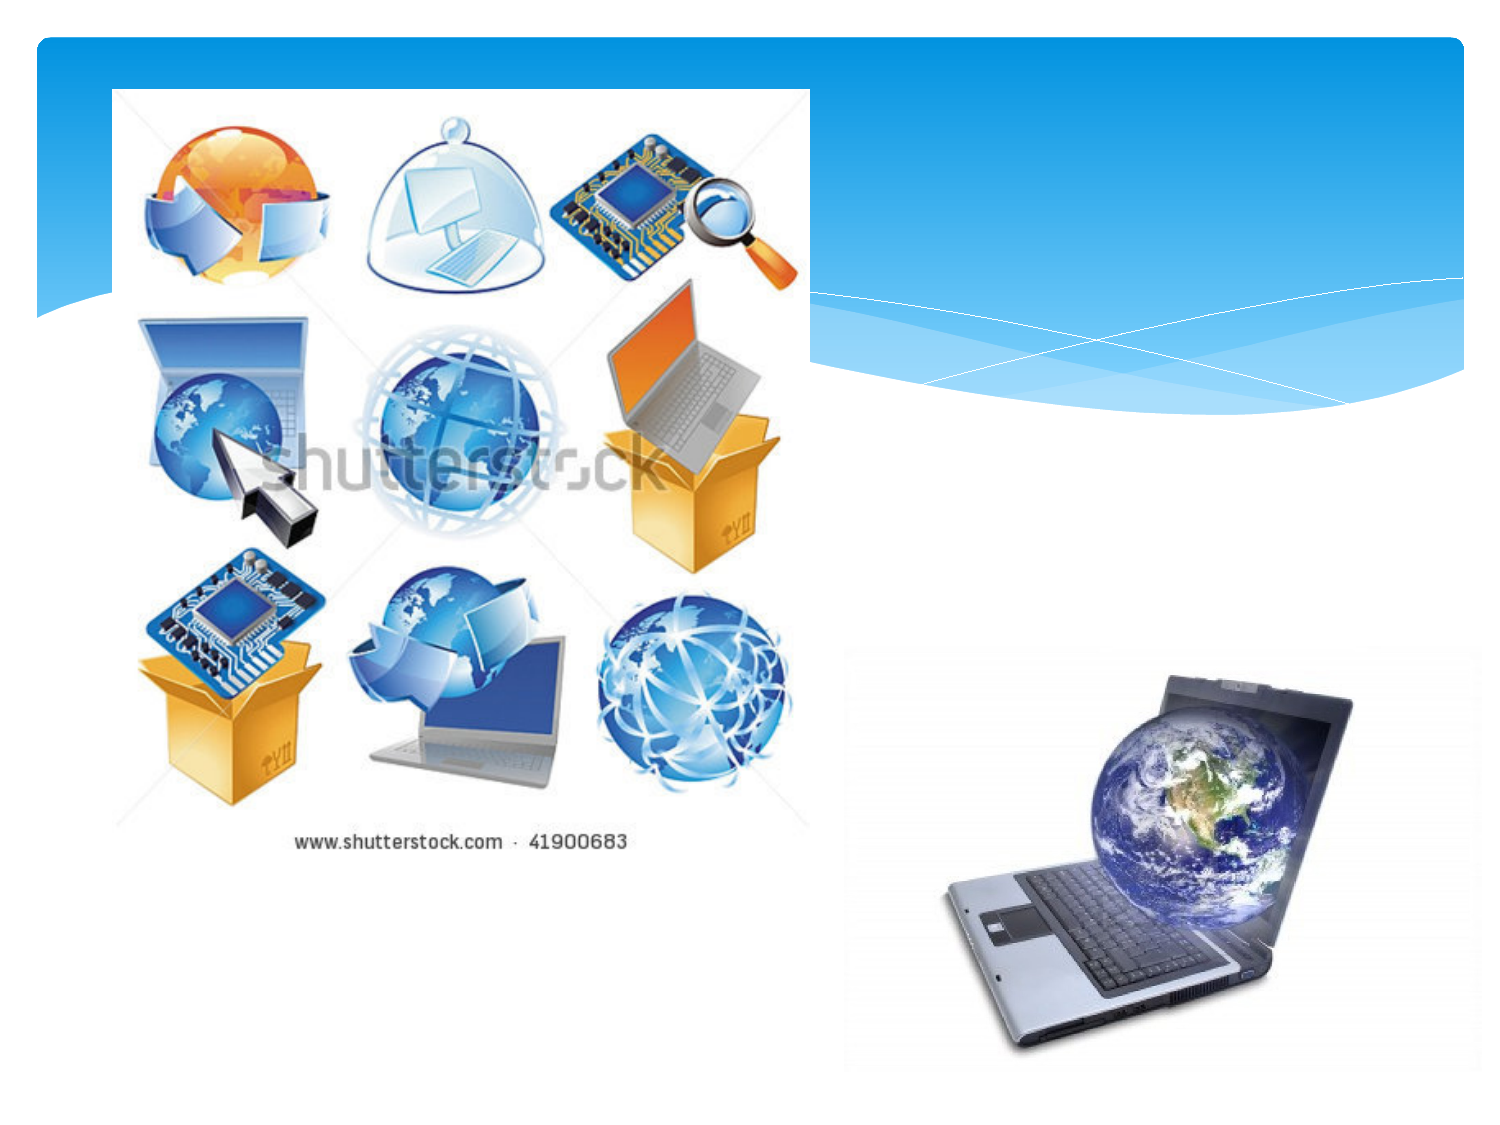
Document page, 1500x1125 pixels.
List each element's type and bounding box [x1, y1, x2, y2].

picture [844, 645, 1482, 1072]
picture [111, 89, 810, 859]
